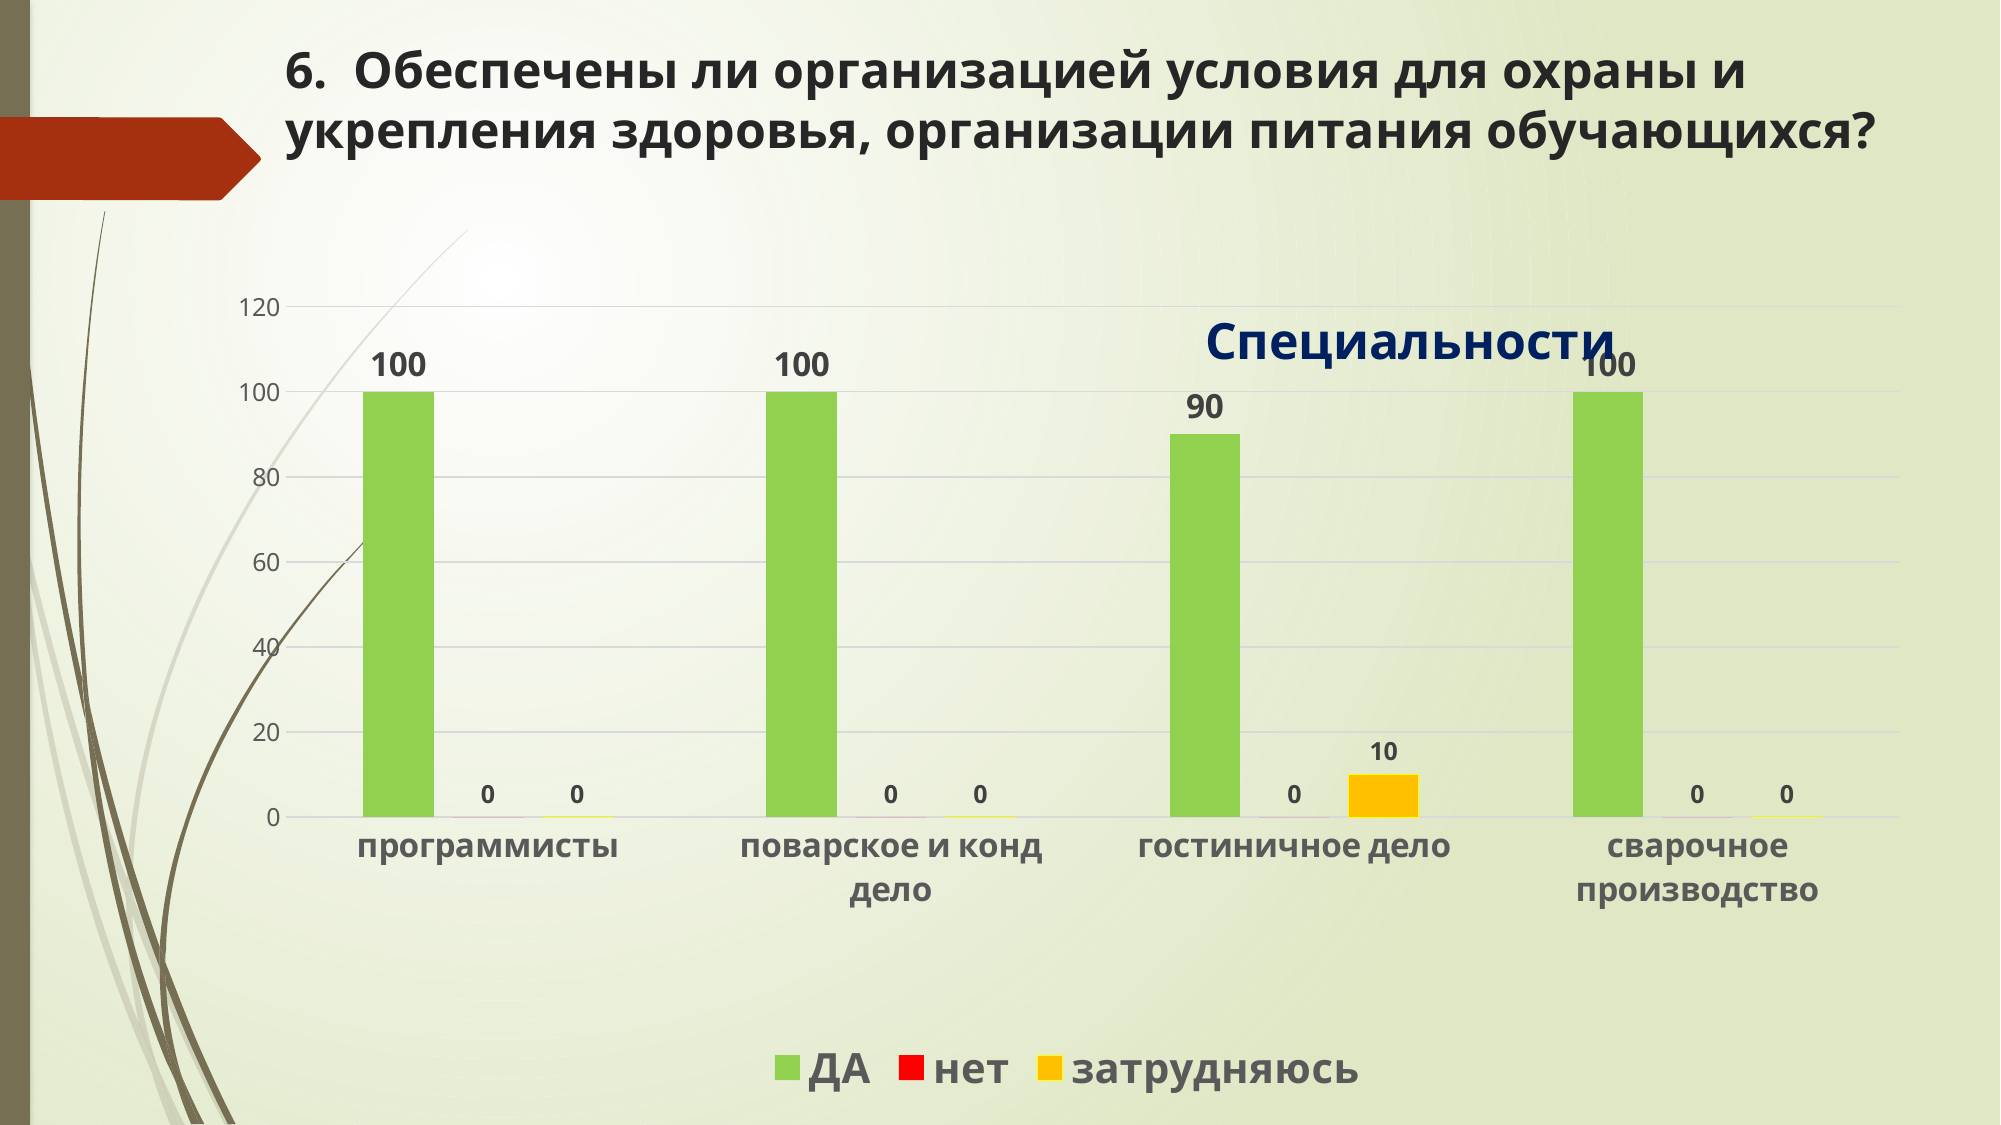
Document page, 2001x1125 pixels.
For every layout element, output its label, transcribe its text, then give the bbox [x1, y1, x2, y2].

chart [218, 278, 1917, 1106]
title 6. Обеспечены ли организацией условия для охраны и укрепления здоровья, организации питания обучающихся? [270, 30, 2000, 241]
